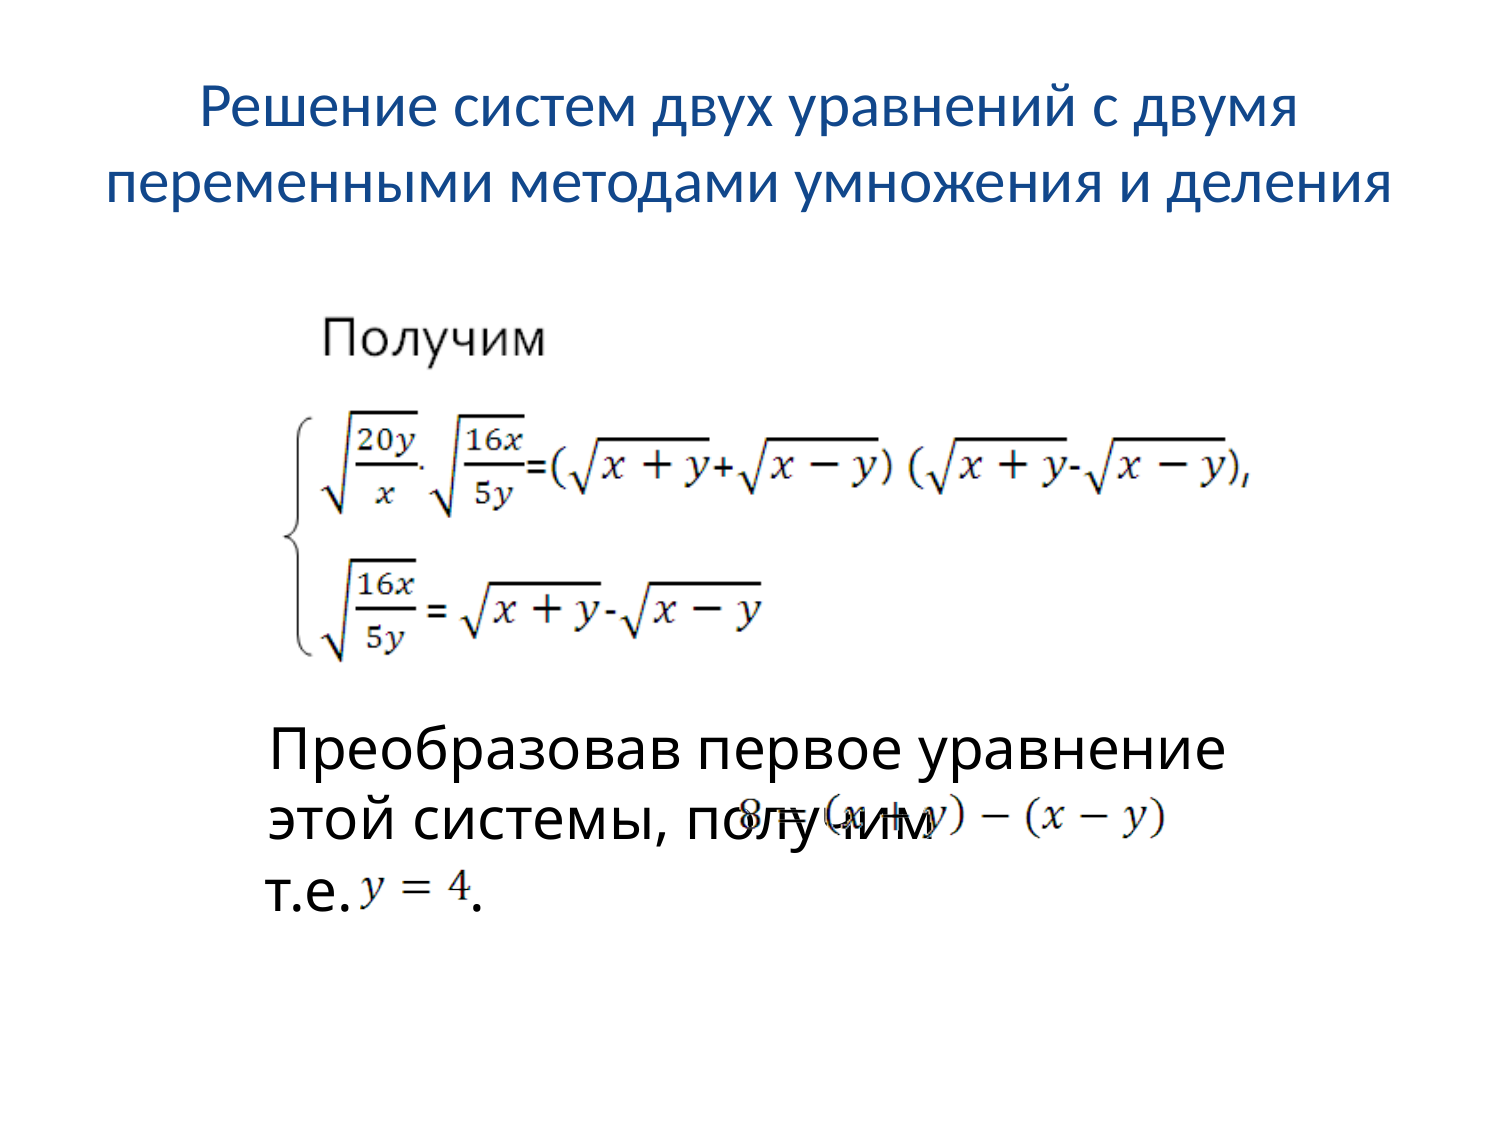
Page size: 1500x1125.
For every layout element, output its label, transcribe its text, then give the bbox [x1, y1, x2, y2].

text_box т.е. [249, 846, 383, 931]
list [170, 290, 1343, 730]
picture [359, 857, 472, 921]
picture [737, 786, 1169, 850]
title Решение систем двух уравнений с двумя переменными методами умножения и деления [75, 45, 1425, 233]
text_box . [454, 846, 495, 931]
text_box Преобразовав первое уравнение этой системы, получим [253, 738, 1329, 859]
